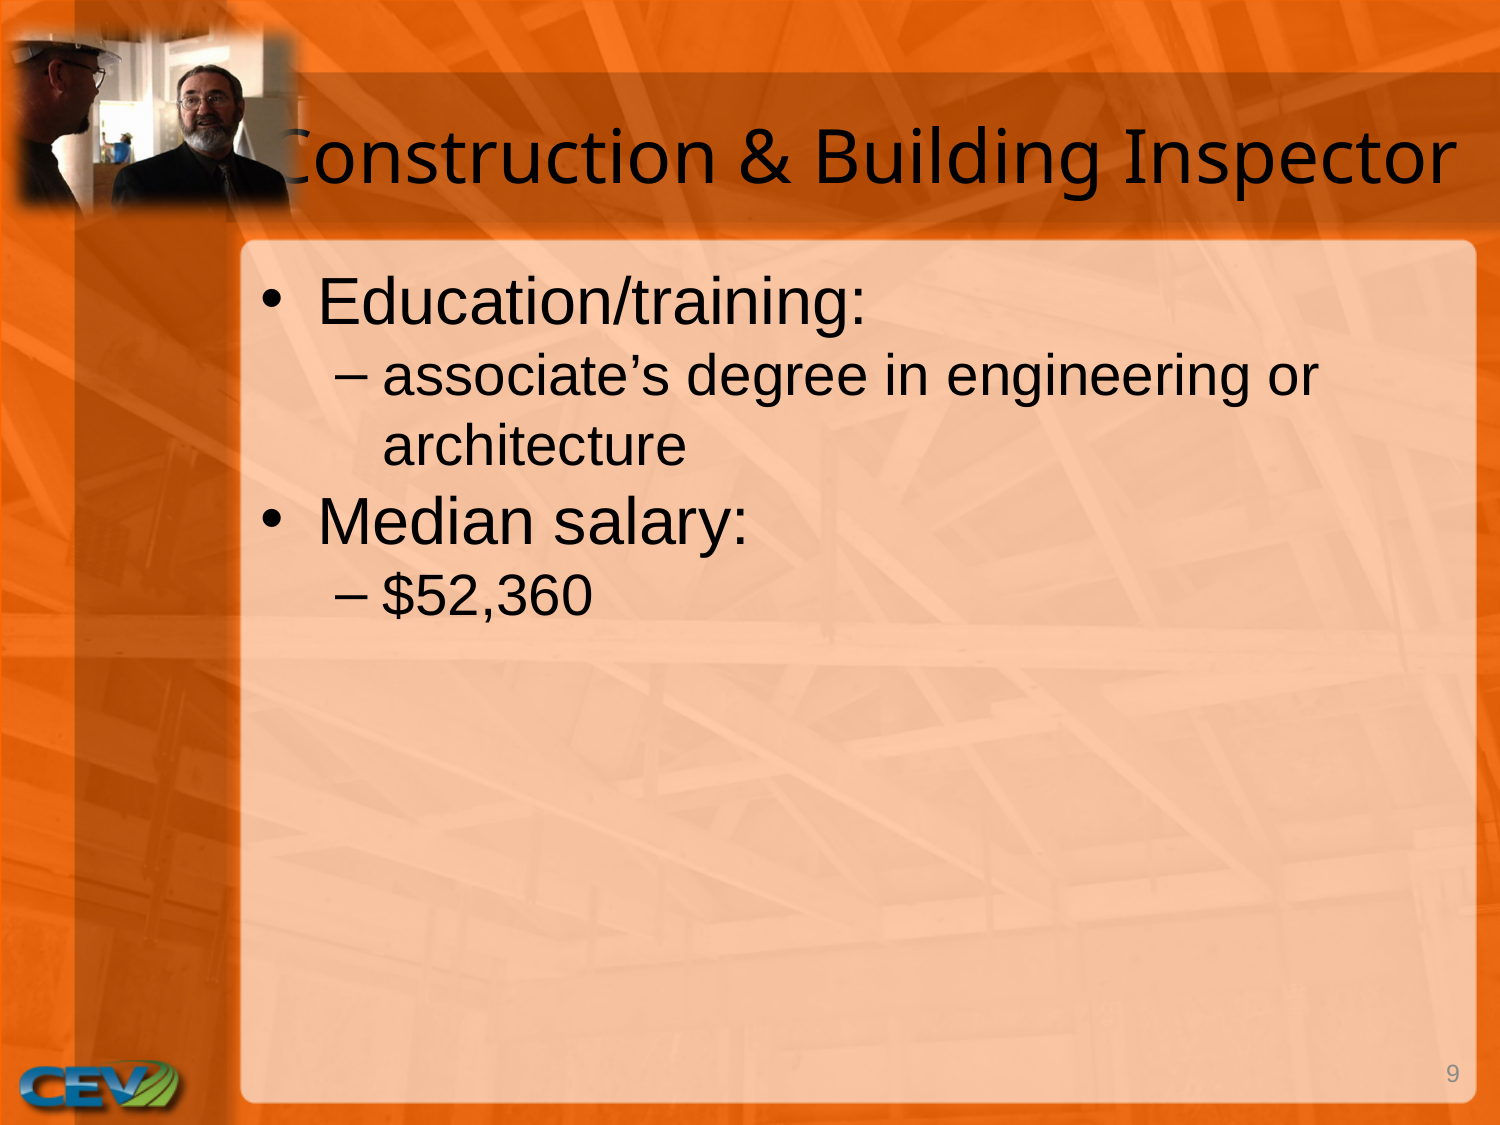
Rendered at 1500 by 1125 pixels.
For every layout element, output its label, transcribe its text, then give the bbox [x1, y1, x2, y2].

list Education/training: associate’s degree in engineering or architecture Median salary: $52,360 [245, 249, 1475, 1043]
slide_number 9 [1125, 1042, 1475, 1103]
picture [0, 0, 1500, 1125]
title Construction & Building Inspector [307, 75, 1500, 233]
